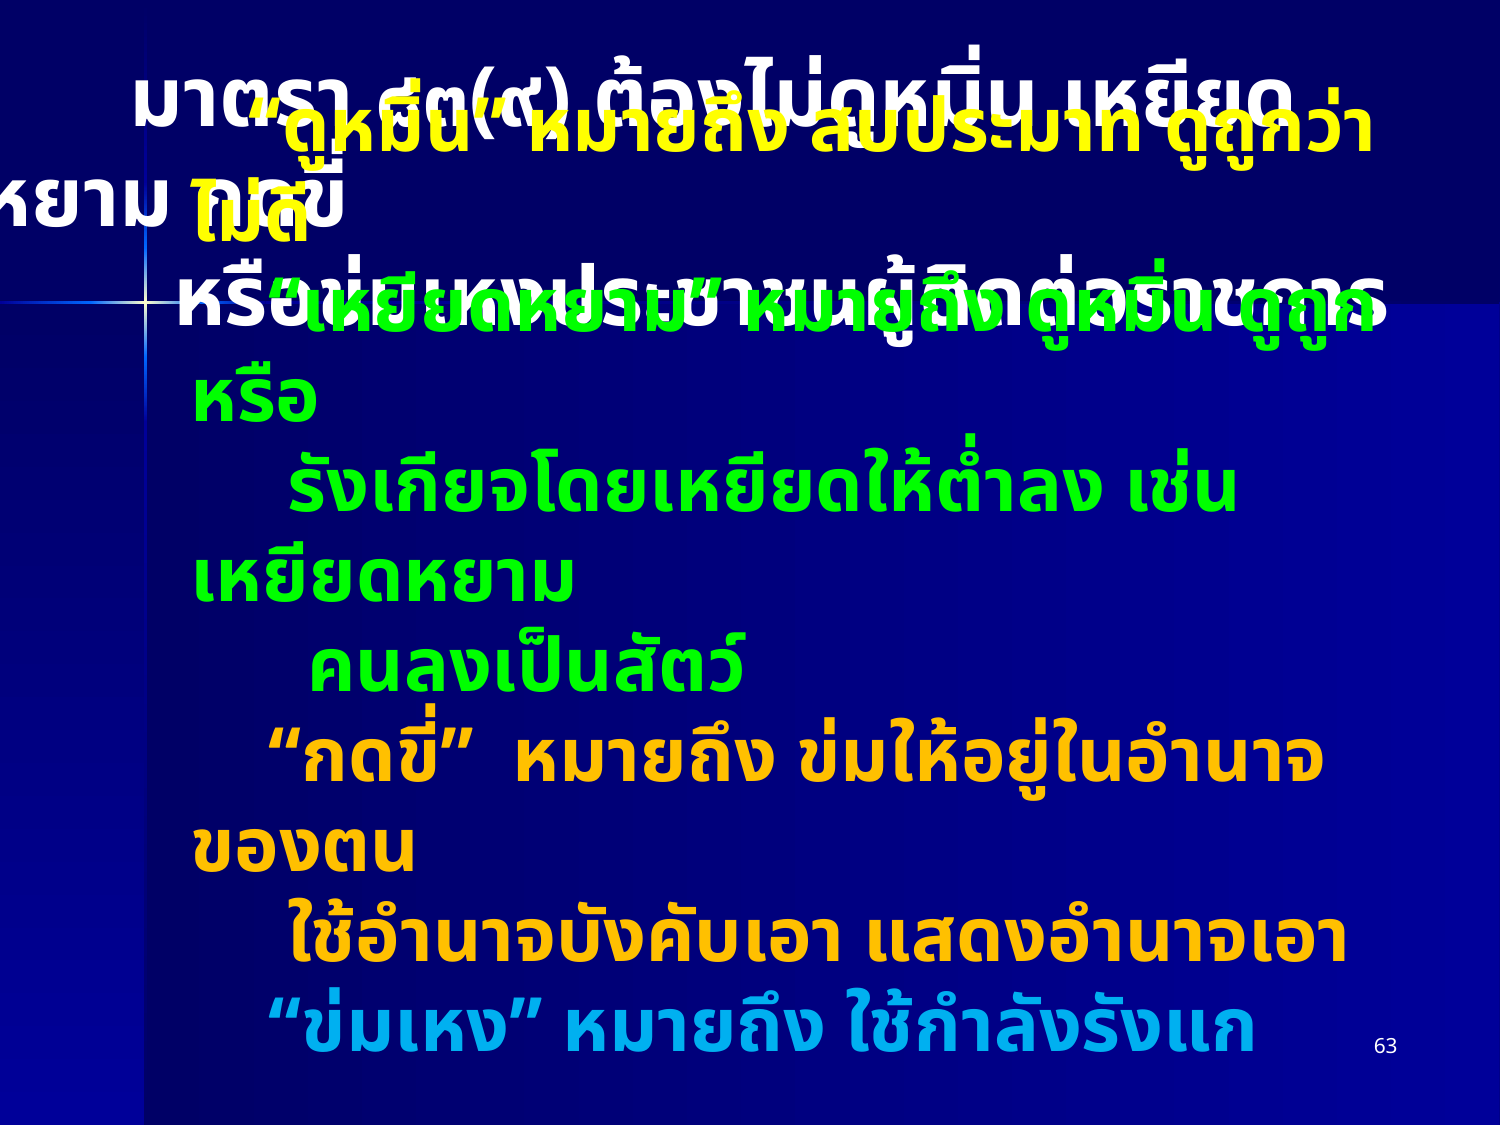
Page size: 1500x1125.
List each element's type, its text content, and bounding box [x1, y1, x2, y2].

text_box “ดูหมิ่น” หมายถึง สบประมาท ดูถูกว่าไม่ดี “เหยียดหยาม” หมายถึง ดูหมิ่น ดูถูกหรือ รังเกียจโดยเหยียดให้ต่ำลง เช่น เหยียดหยาม คนลงเป็นสัตว์ “กดขี่” หมายถึง ข่มให้อยู่ในอำนาจของตน ใช้อำนาจบังคับเอา แสดงอำนาจเอา “ข่มเหง” หมายถึง ใช้กำลังรังแก [175, 69, 1395, 1075]
list มาตรา ๘๓(๙) ต้องไม่ดูหมิ่น เหยียดหยาม กดขี่ หรือข่มเหงประชาชนผู้ติดต่อราชการ [0, 34, 1466, 364]
slide_number 63 [1099, 1024, 1413, 1101]
